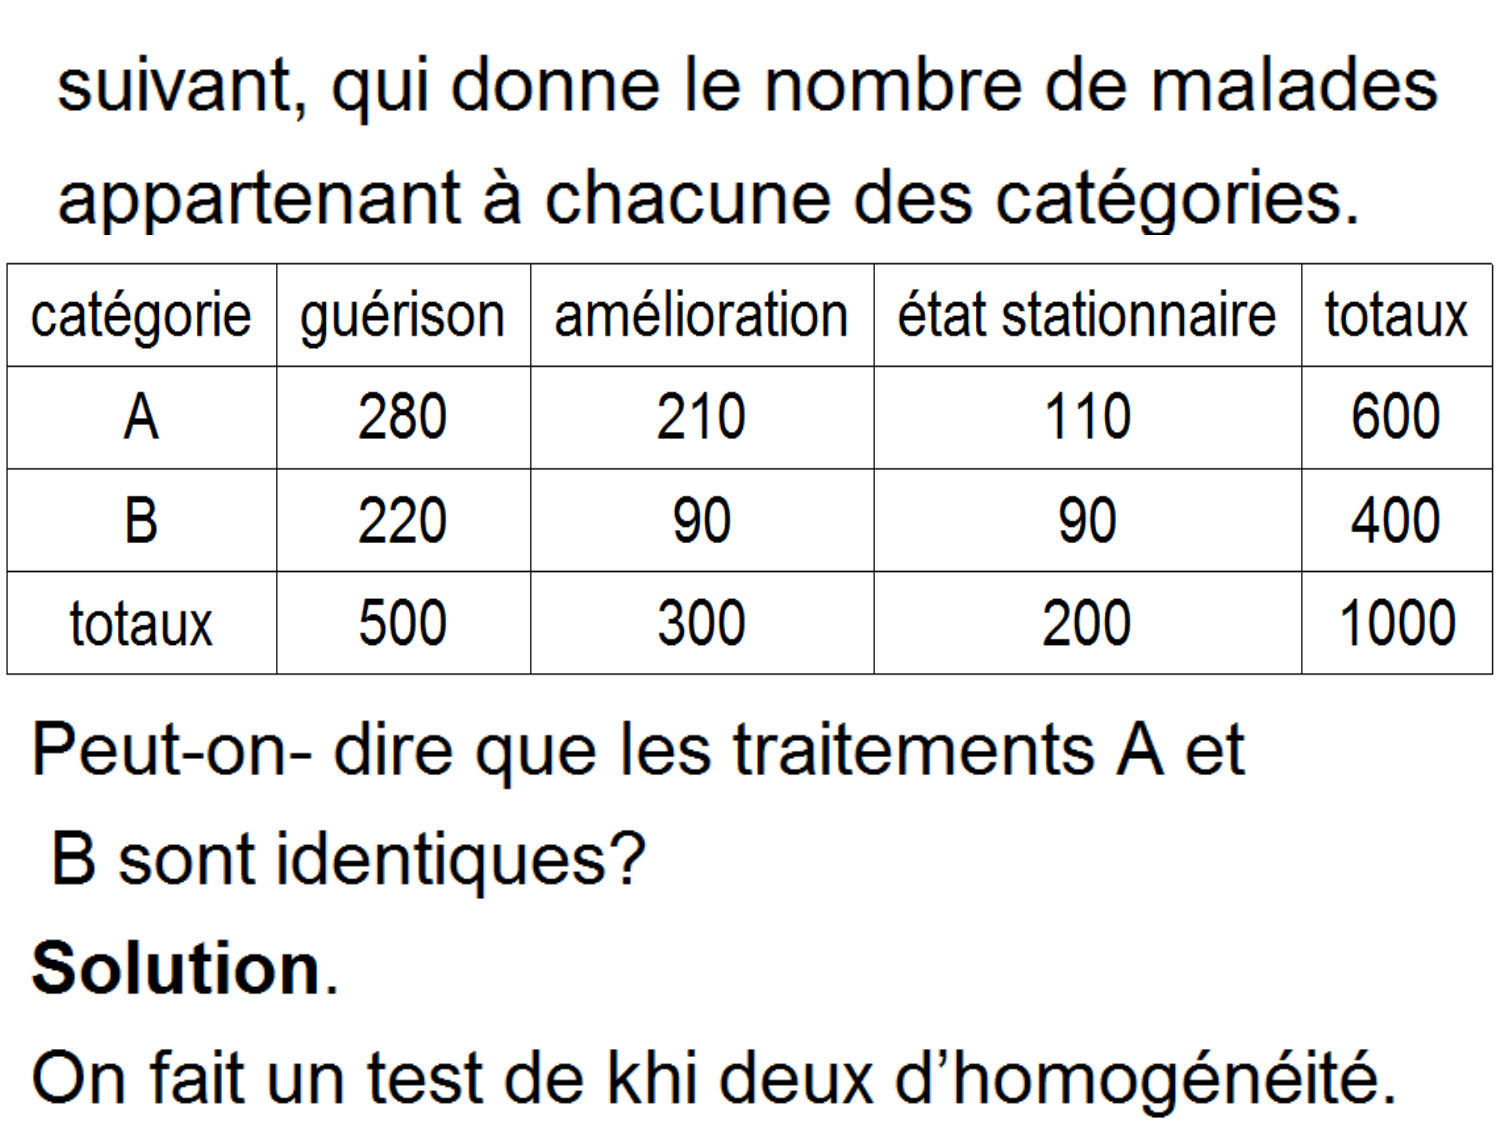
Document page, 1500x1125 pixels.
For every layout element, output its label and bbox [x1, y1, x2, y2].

picture [23, 714, 1407, 1125]
picture [46, 46, 1441, 235]
picture [0, 257, 1500, 686]
